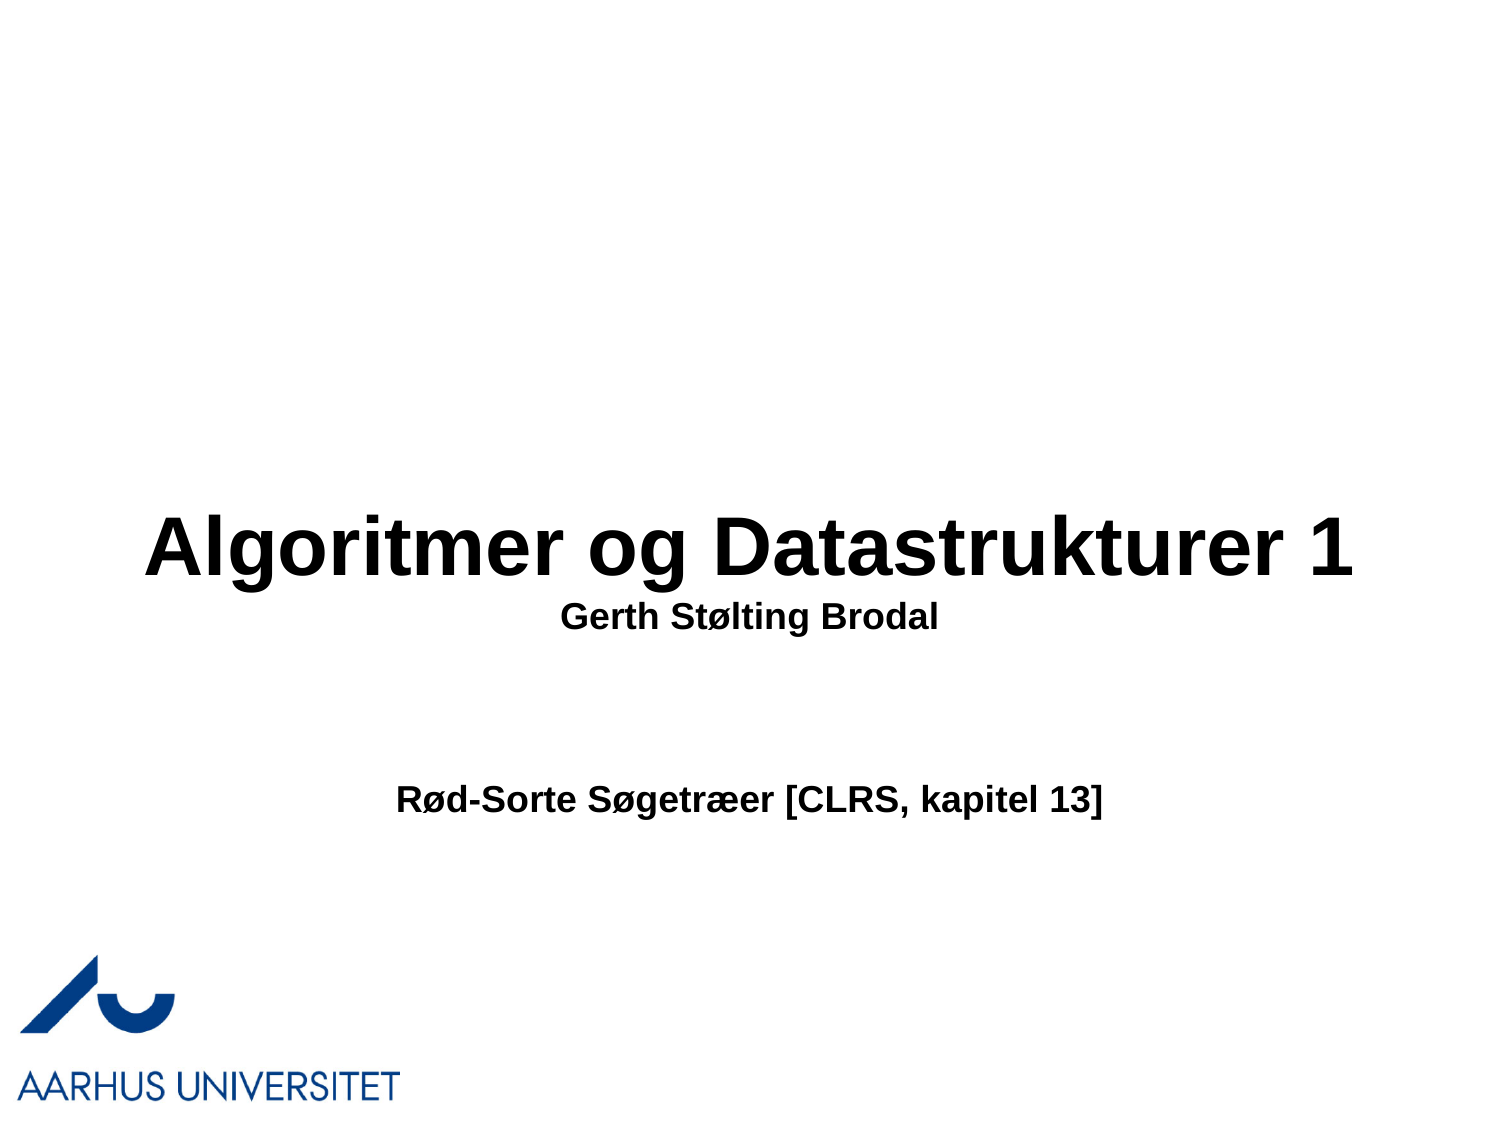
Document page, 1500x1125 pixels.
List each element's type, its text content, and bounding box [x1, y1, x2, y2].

text_box Gerth Stølting Brodal [0, 584, 1500, 645]
picture [12, 949, 401, 1104]
text_box Algoritmer og Datastrukturer 1 Rød-Sorte Søgetræer [CLRS, kapitel 13] [0, 399, 1500, 584]
text_box Algoritmer og Datastrukturer 1 Rød-Sorte Søgetræer [CLRS, kapitel 13] [0, 645, 1500, 913]
